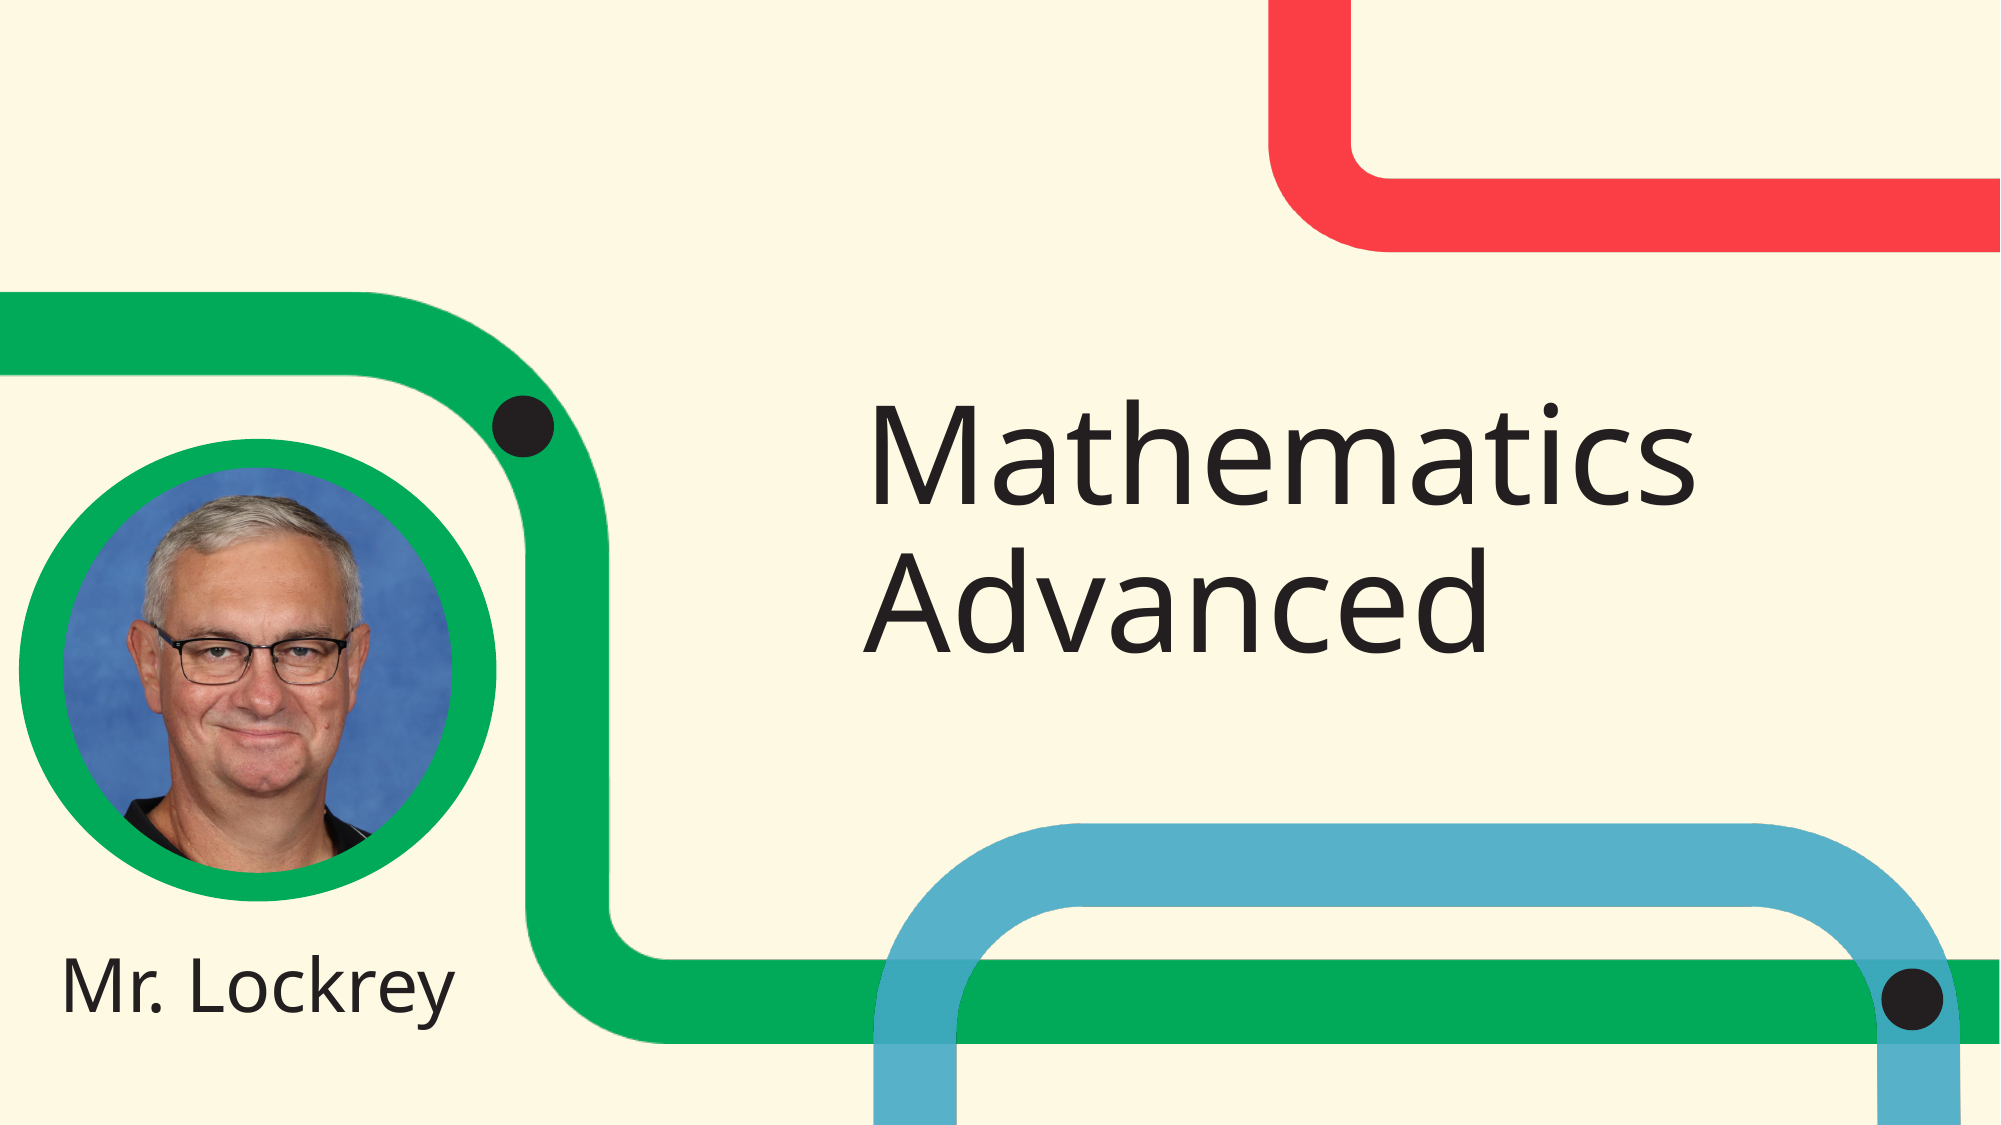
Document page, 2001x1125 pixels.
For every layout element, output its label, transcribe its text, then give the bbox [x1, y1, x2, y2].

title Mathematics Advanced [848, 378, 1881, 777]
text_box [1, 438, 514, 1037]
picture [0, 291, 2000, 1125]
picture [1268, 0, 2000, 253]
